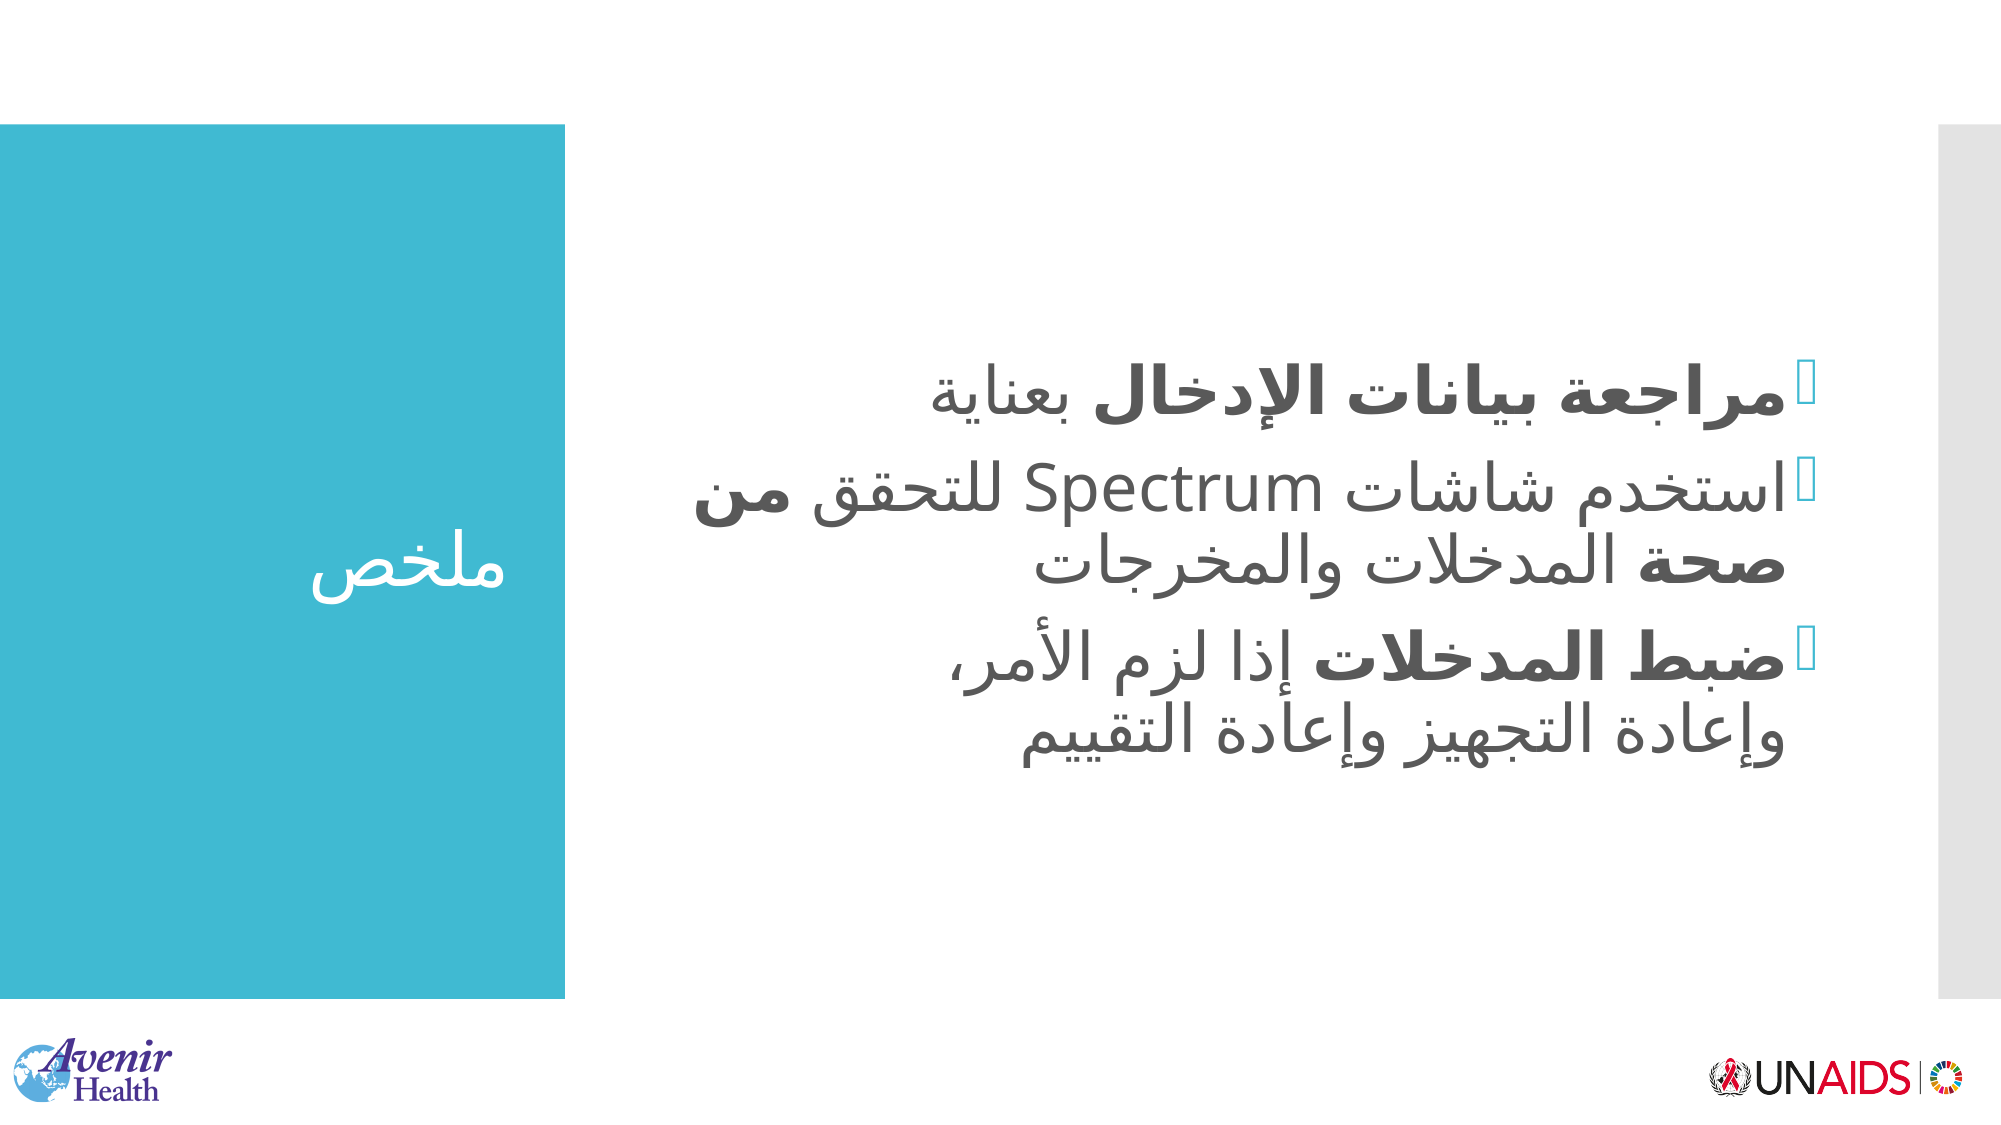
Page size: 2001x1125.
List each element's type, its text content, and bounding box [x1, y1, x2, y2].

title ملخص [41, 184, 525, 940]
picture [11, 1037, 176, 1103]
picture [1709, 1058, 1963, 1097]
list مراجعة بيانات الإدخال بعناية استخدم شاشات Spectrum للتحقق من صحة المدخلات والمخرجات ضبط المدخلات إذا لزم الأمر، وإعادة التجهيز وإعادة التقييم [634, 141, 1835, 982]
